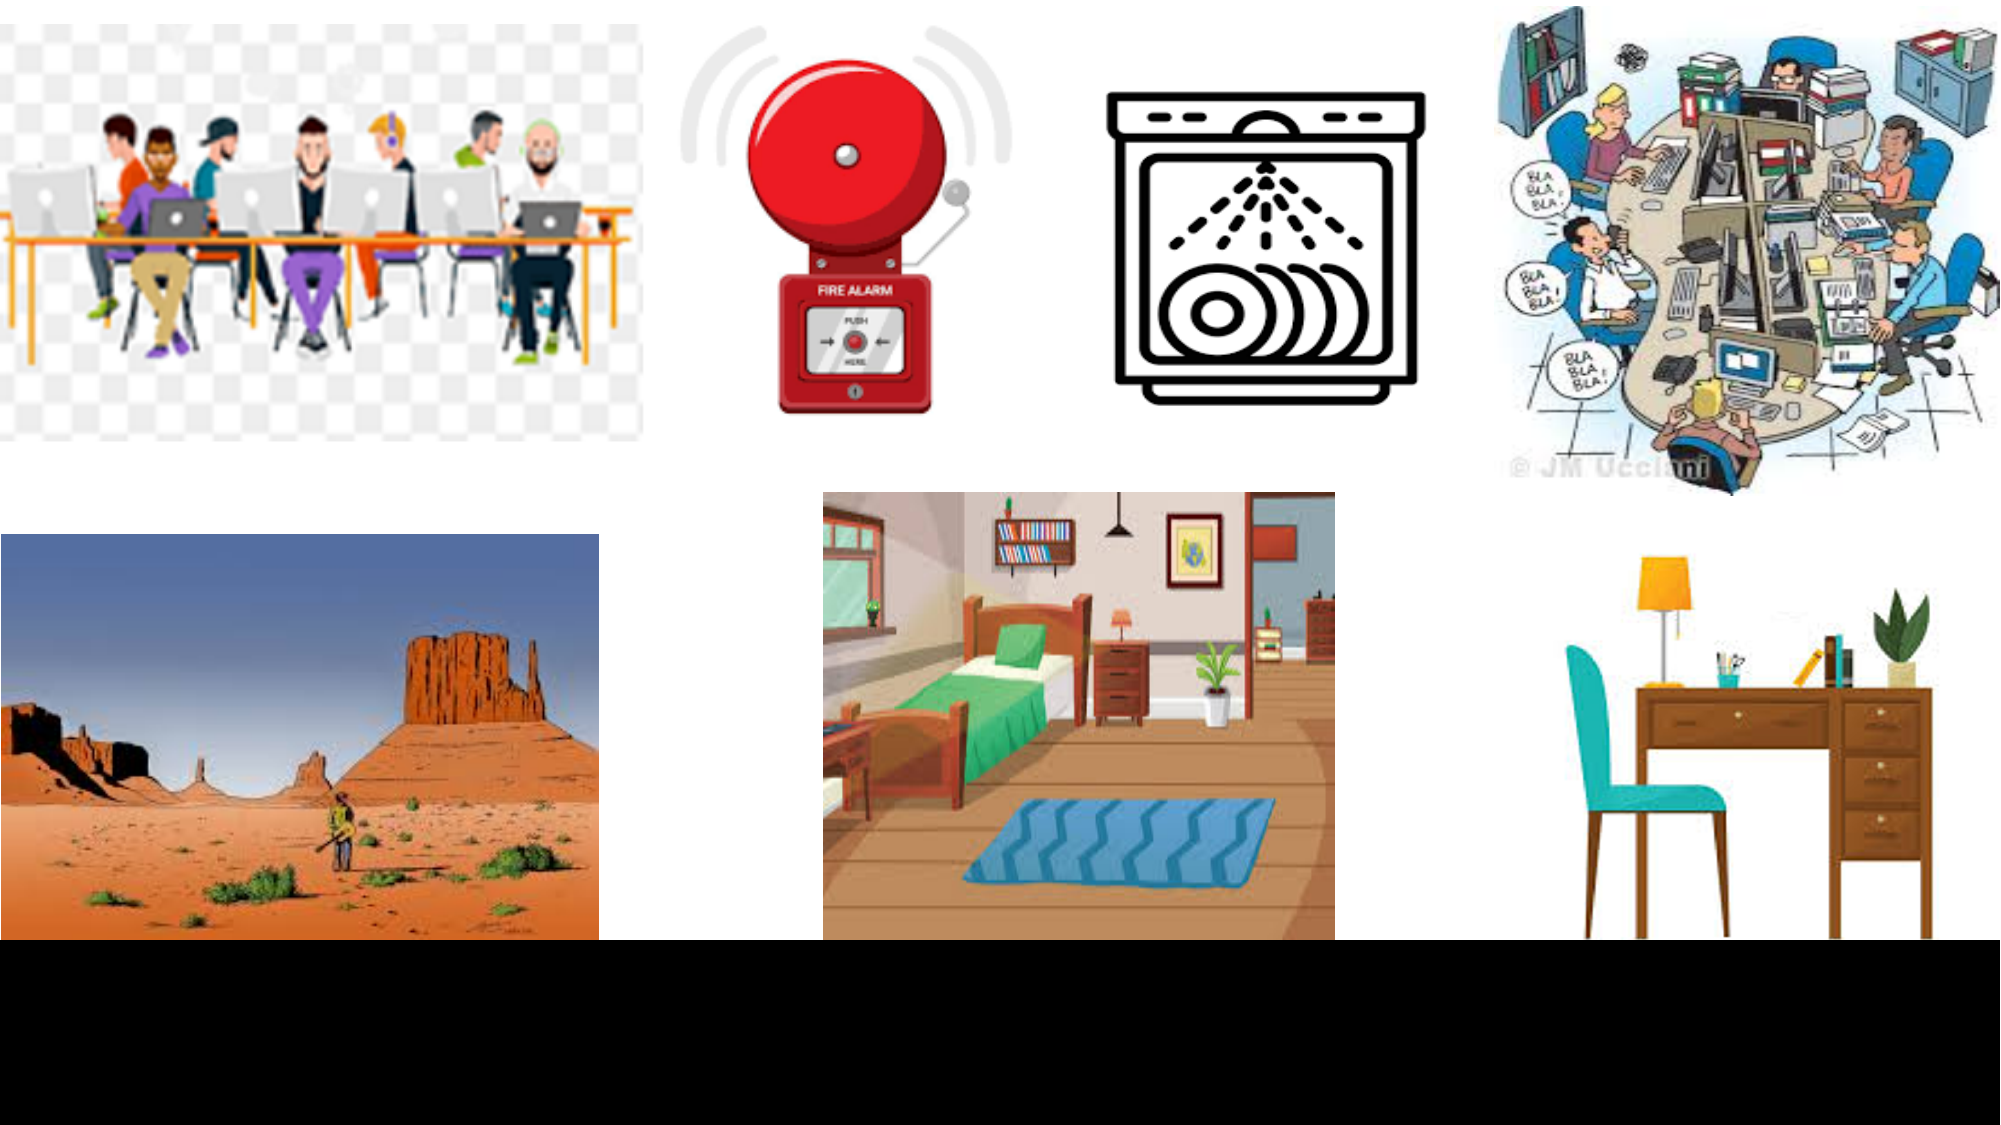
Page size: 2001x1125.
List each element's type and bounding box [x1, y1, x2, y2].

picture [1494, 6, 2000, 950]
list [1, 534, 599, 944]
picture [0, 0, 1472, 475]
picture [823, 492, 1335, 945]
text_box [0, 940, 2000, 1125]
